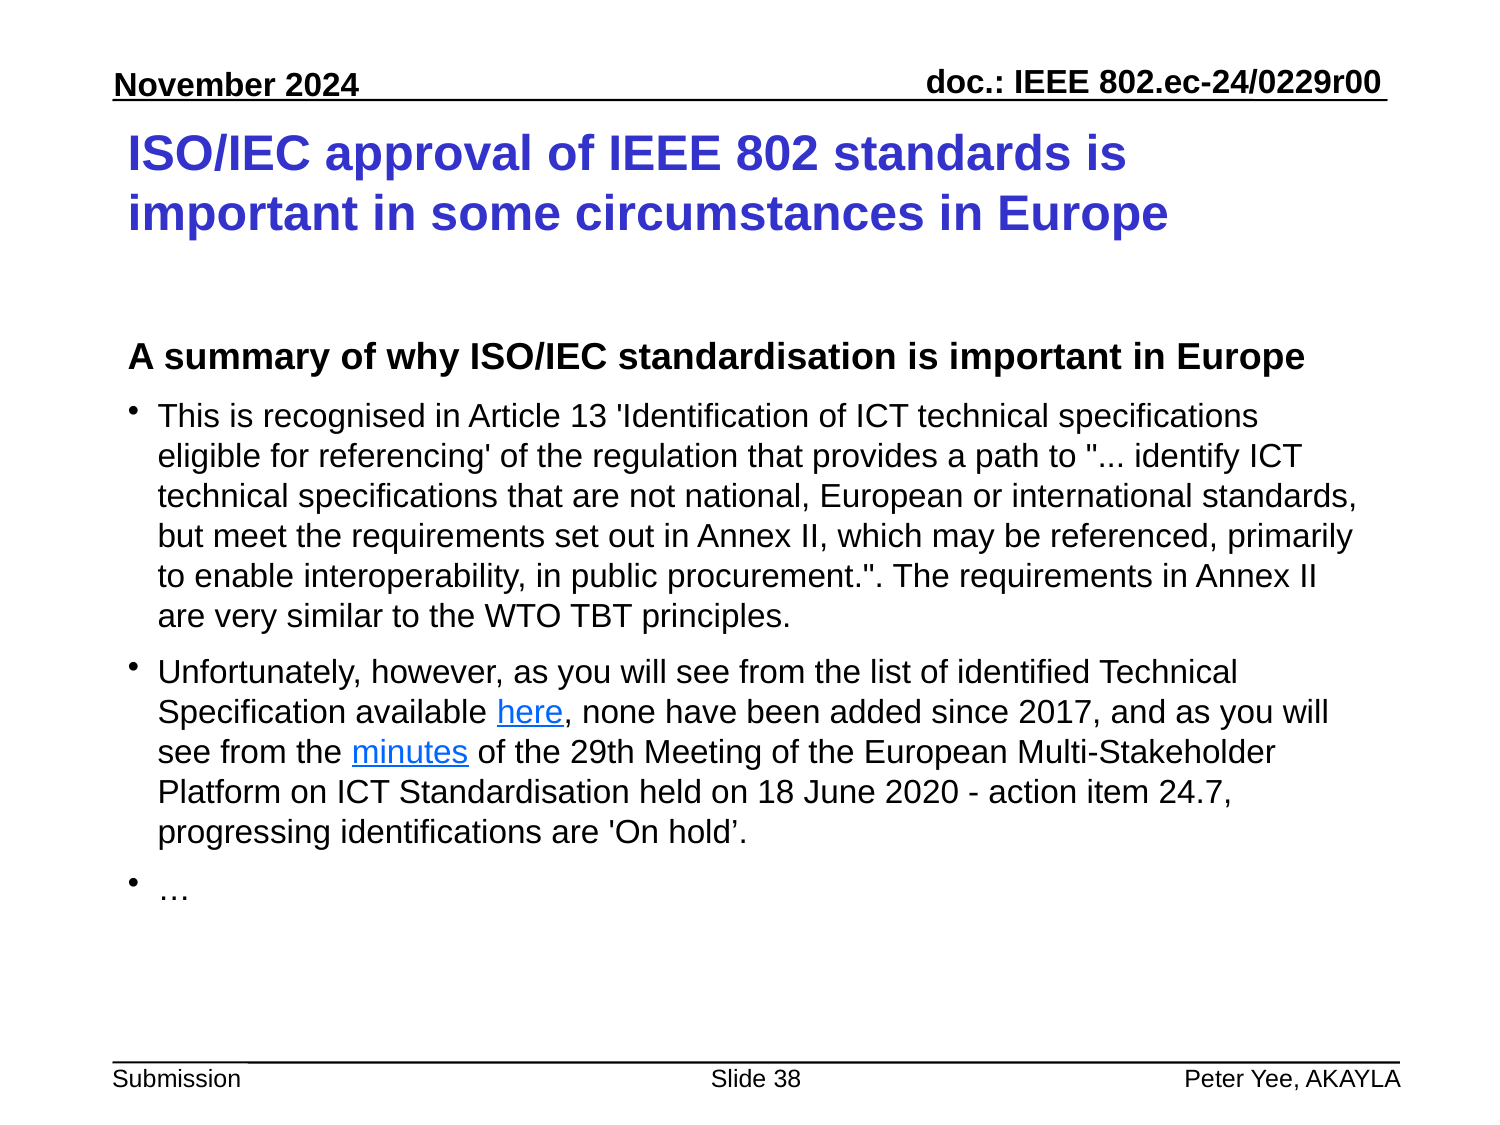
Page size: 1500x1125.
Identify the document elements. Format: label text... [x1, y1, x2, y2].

list A summary of why ISO/IEC standardisation is important in Europe This is recognised in Article 13 'Identification of ICT technical specifications eligible for referencing' of the regulation that provides a path to "... identify ICT technical specifications that are not national, European or international standards, but meet the requirements set out in Annex II, which may be referenced, primarily to enable interoperability, in public procurement.". The requirements in Annex II are very similar to the WTO TBT principles. Unfortunately, however, as you will see from the list of identified Technical Specification available here, none have been added since 2017, and as you will see from the minutes of the 29th Meeting of the European Multi-Stakeholder Platform on ICT Standardisation held on 18 June 2020 - action item 24.7, progressing identifications are 'On hold’. … [112, 324, 1388, 1000]
title ISO/IEC approval of IEEE 802 standards is important in some circumstances in Europe [112, 112, 1388, 288]
footer Peter Yee, AKAYLA [1183, 1061, 1402, 1093]
slide_number Slide 38 [709, 1061, 803, 1093]
